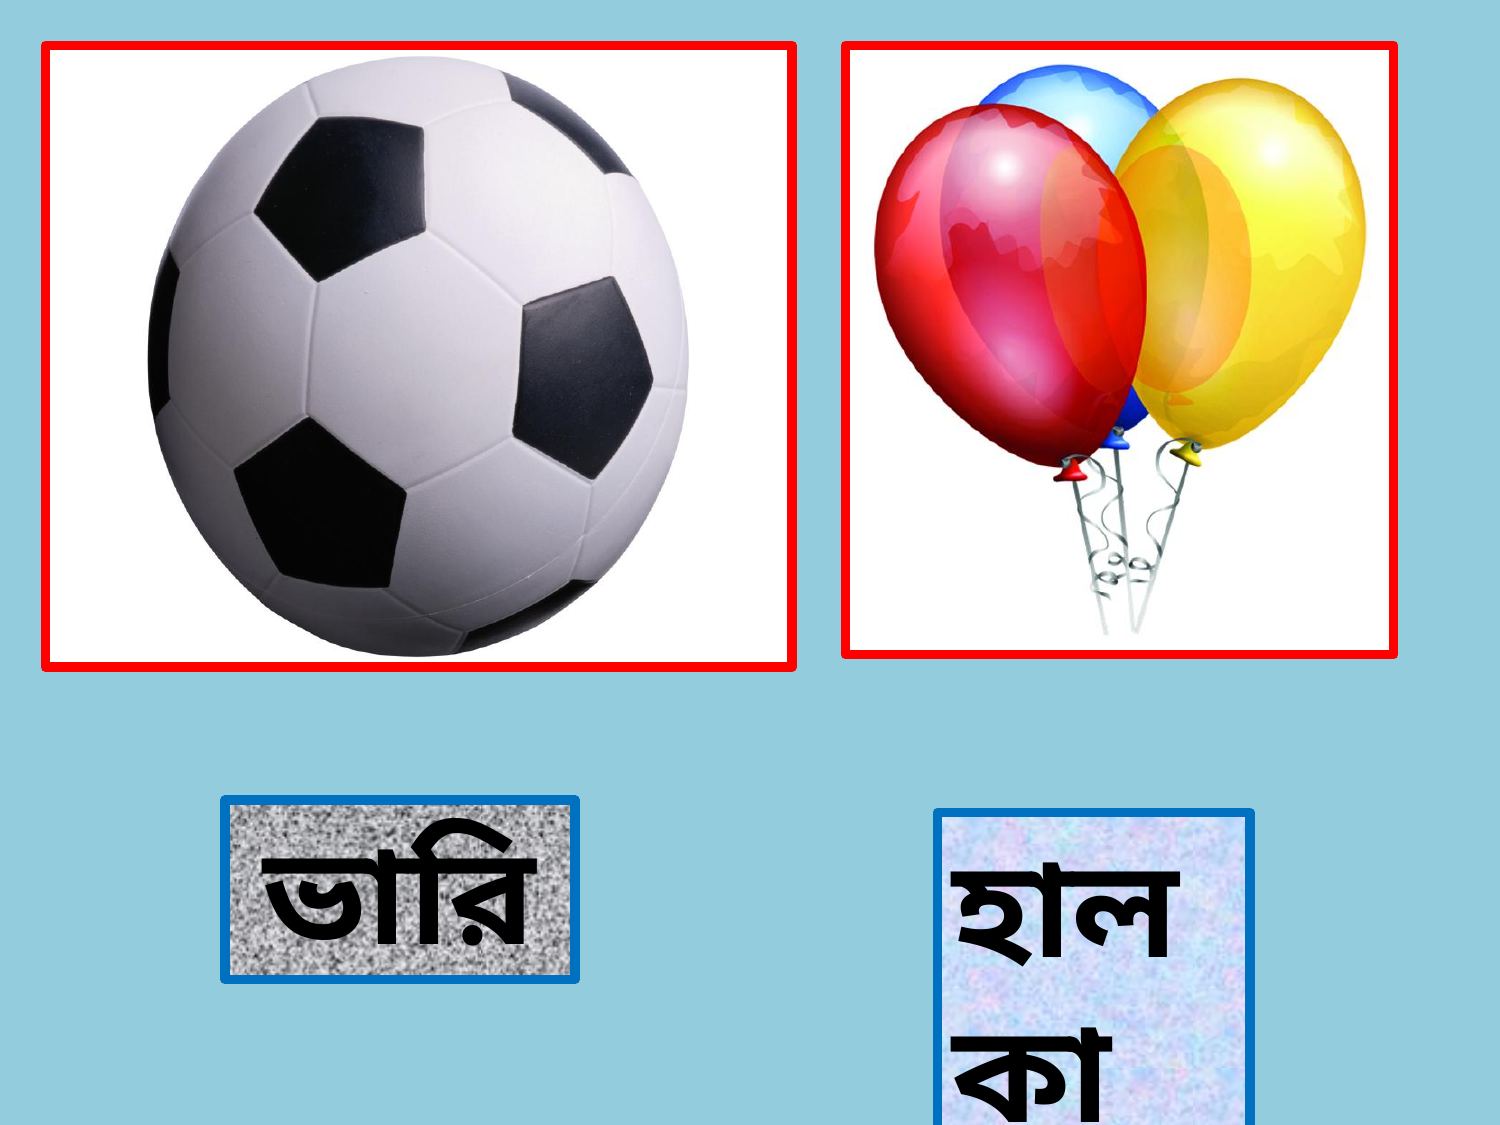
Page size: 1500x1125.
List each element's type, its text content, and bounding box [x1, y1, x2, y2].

text_box ভারি [225, 800, 575, 980]
text_box হালকা [937, 812, 1250, 1125]
picture [49, 49, 788, 663]
picture [849, 49, 1390, 651]
